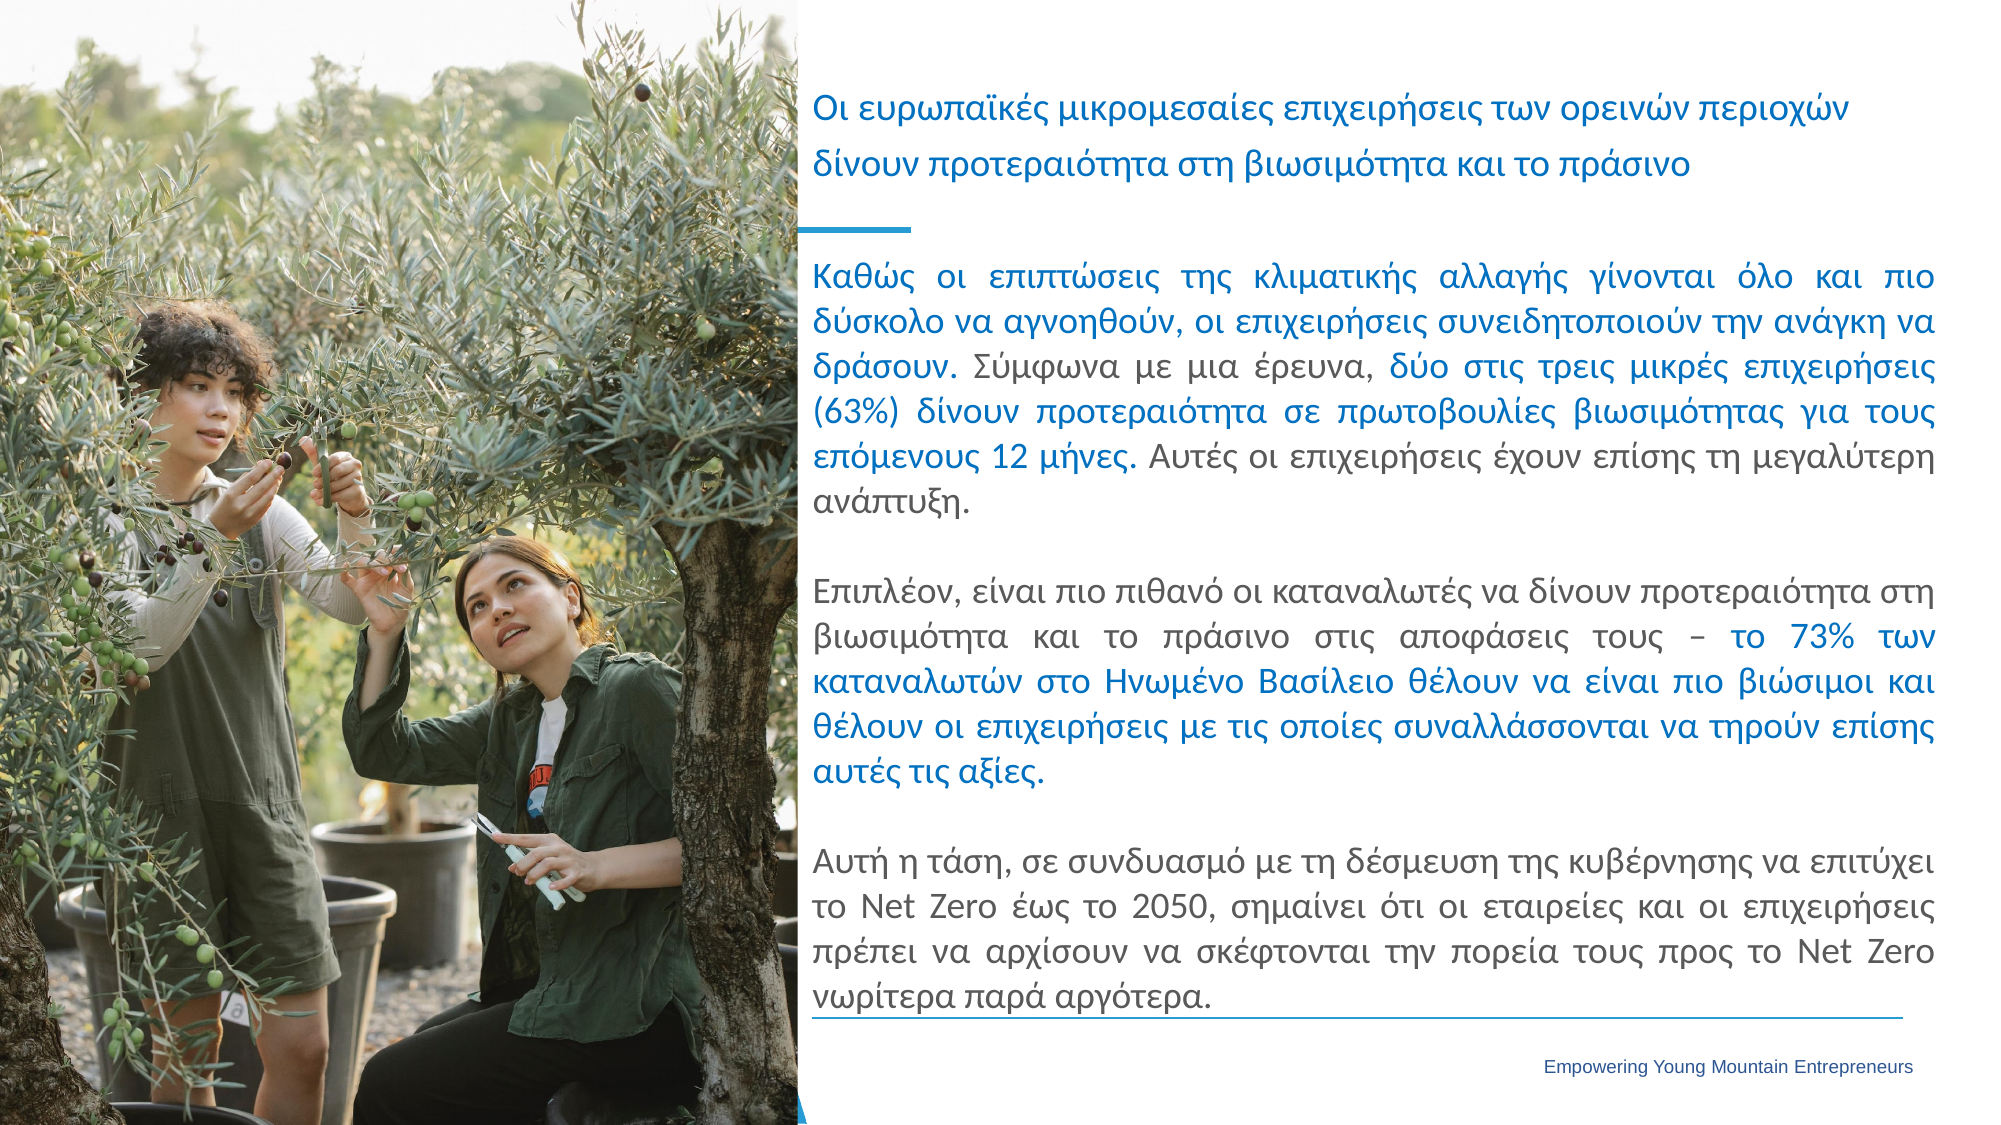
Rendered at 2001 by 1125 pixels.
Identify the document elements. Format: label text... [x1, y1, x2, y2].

picture [0, 0, 803, 1125]
list Οι ευρωπαϊκές μικρομεσαίες επιχειρήσεις των ορεινών περιοχών δίνουν προτεραιότητα στη βιωσιμότητα και το πράσινο [802, 64, 1934, 231]
list Καθώς οι επιπτώσεις της κλιματικής αλλαγής γίνονται όλο και πιο δύσκολο να αγνοηθούν, οι επιχειρήσεις συνειδητοποιούν την ανάγκη να δράσουν. Σύμφωνα με μια έρευνα, δύο στις τρεις μικρές επιχειρήσεις (63%) δίνουν προτεραιότητα σε πρωτοβουλίες βιωσιμότητας για τους επόμενους 12 μήνες. Αυτές οι επιχειρήσεις έχουν επίσης τη μεγαλύτερη ανάπτυξη. Επιπλέον, είναι πιο πιθανό οι καταναλωτές να δίνουν προτεραιότητα στη βιωσιμότητα και το πράσινο στις αποφάσεις τους – το 73% των καταναλωτών στο Ηνωμένο Βασίλειο θέλουν να είναι πιο βιώσιμοι και θέλουν οι επιχειρήσεις με τις οποίες συναλλάσσονται να τηρούν επίσης αυτές τις αξίες. Αυτή η τάση, σε συνδυασμό με τη δέσμευση της κυβέρνησης να επιτύχει το Net Zero έως το 2050, σημαίνει ότι οι εταιρείες και οι επιχειρήσεις πρέπει να αρχίσουν να σκέφτονται την πορεία τους προς το Net Zero νωρίτερα παρά αργότερα. [802, 243, 1952, 1015]
